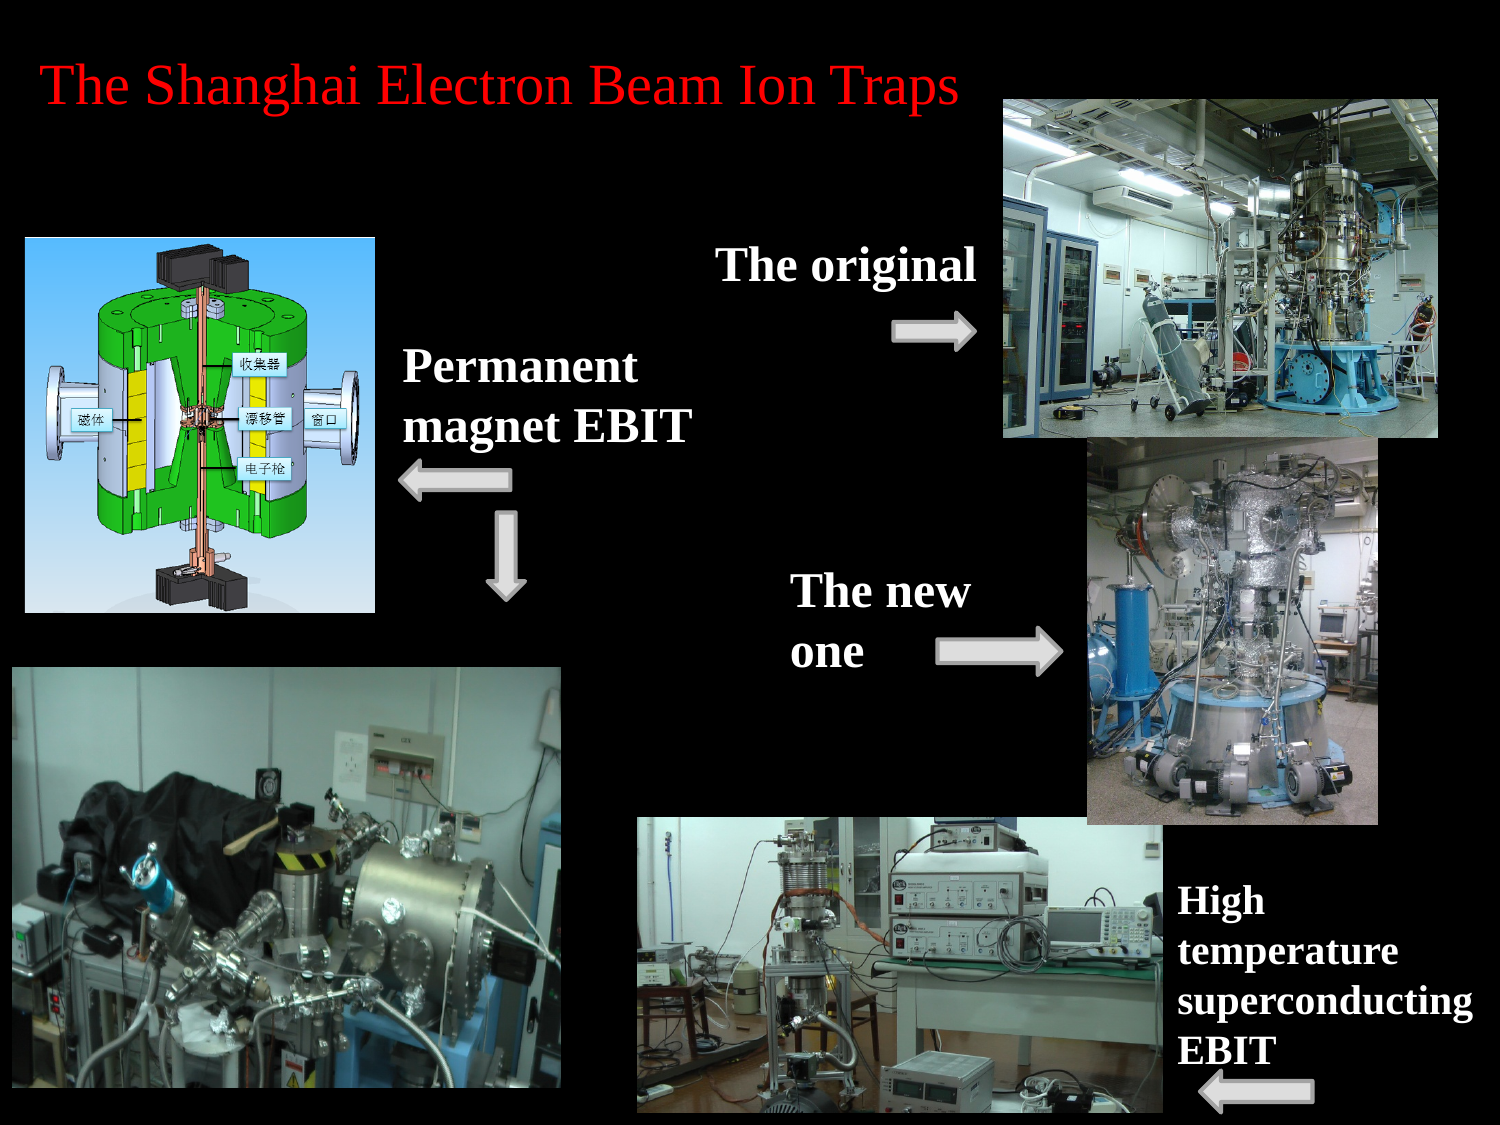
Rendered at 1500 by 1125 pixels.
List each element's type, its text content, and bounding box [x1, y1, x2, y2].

picture [12, 667, 561, 1088]
picture [637, 99, 1438, 1113]
text_box [891, 310, 978, 352]
text_box [1197, 1068, 1315, 1115]
text_box Permanent magnet EBIT [387, 324, 750, 460]
text_box [935, 625, 1064, 677]
text_box The new one [774, 549, 1082, 685]
text_box [397, 458, 513, 502]
text_box [485, 510, 527, 603]
text_box High temperature superconducting EBIT [1166, 865, 1500, 1081]
picture [24, 237, 376, 613]
text_box The original [699, 224, 997, 299]
text_box The Shanghai Electron Beam Ion Traps [24, 39, 1425, 124]
